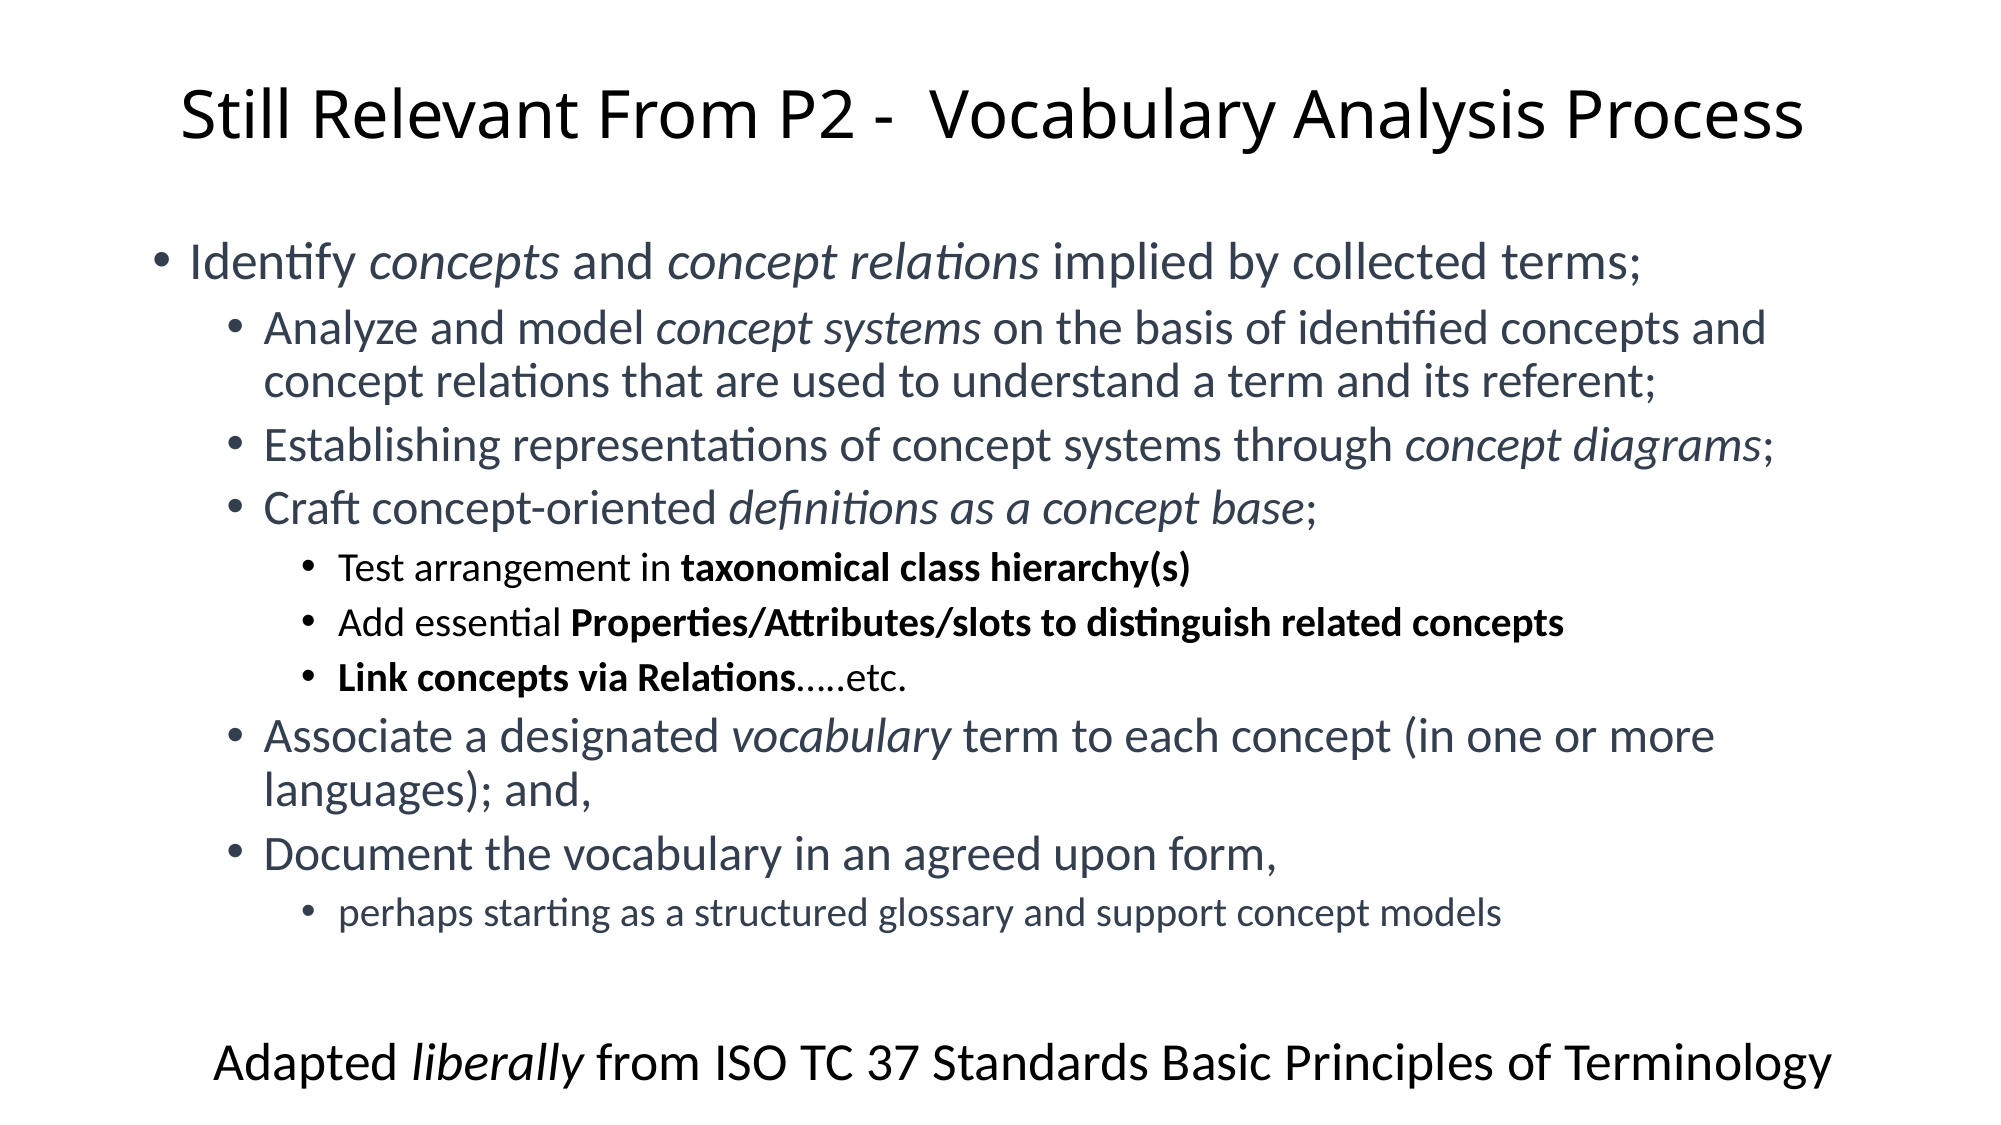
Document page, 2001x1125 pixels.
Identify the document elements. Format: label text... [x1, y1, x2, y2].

list Identify concepts and concept relations implied by collected terms; Analyze and model concept systems on the basis of identified concepts and concept relations that are used to understand a term and its referent; Establishing representations of concept systems through concept diagrams; Craft concept-oriented definitions as a concept base; Test arrangement in taxonomical class hierarchy(s) Add essential Properties/Attributes/slots to distinguish related concepts Link concepts via Relations…..etc. Associate a designated vocabulary term to each concept (in one or more languages); and, Document the vocabulary in an agreed upon form, perhaps starting as a structured glossary and support concept models Adapted liberally from ISO TC 37 Standards Basic Principles of Terminology [137, 225, 1919, 1105]
title Still Relevant From P2 - Vocabulary Analysis Process [165, 8, 1891, 225]
